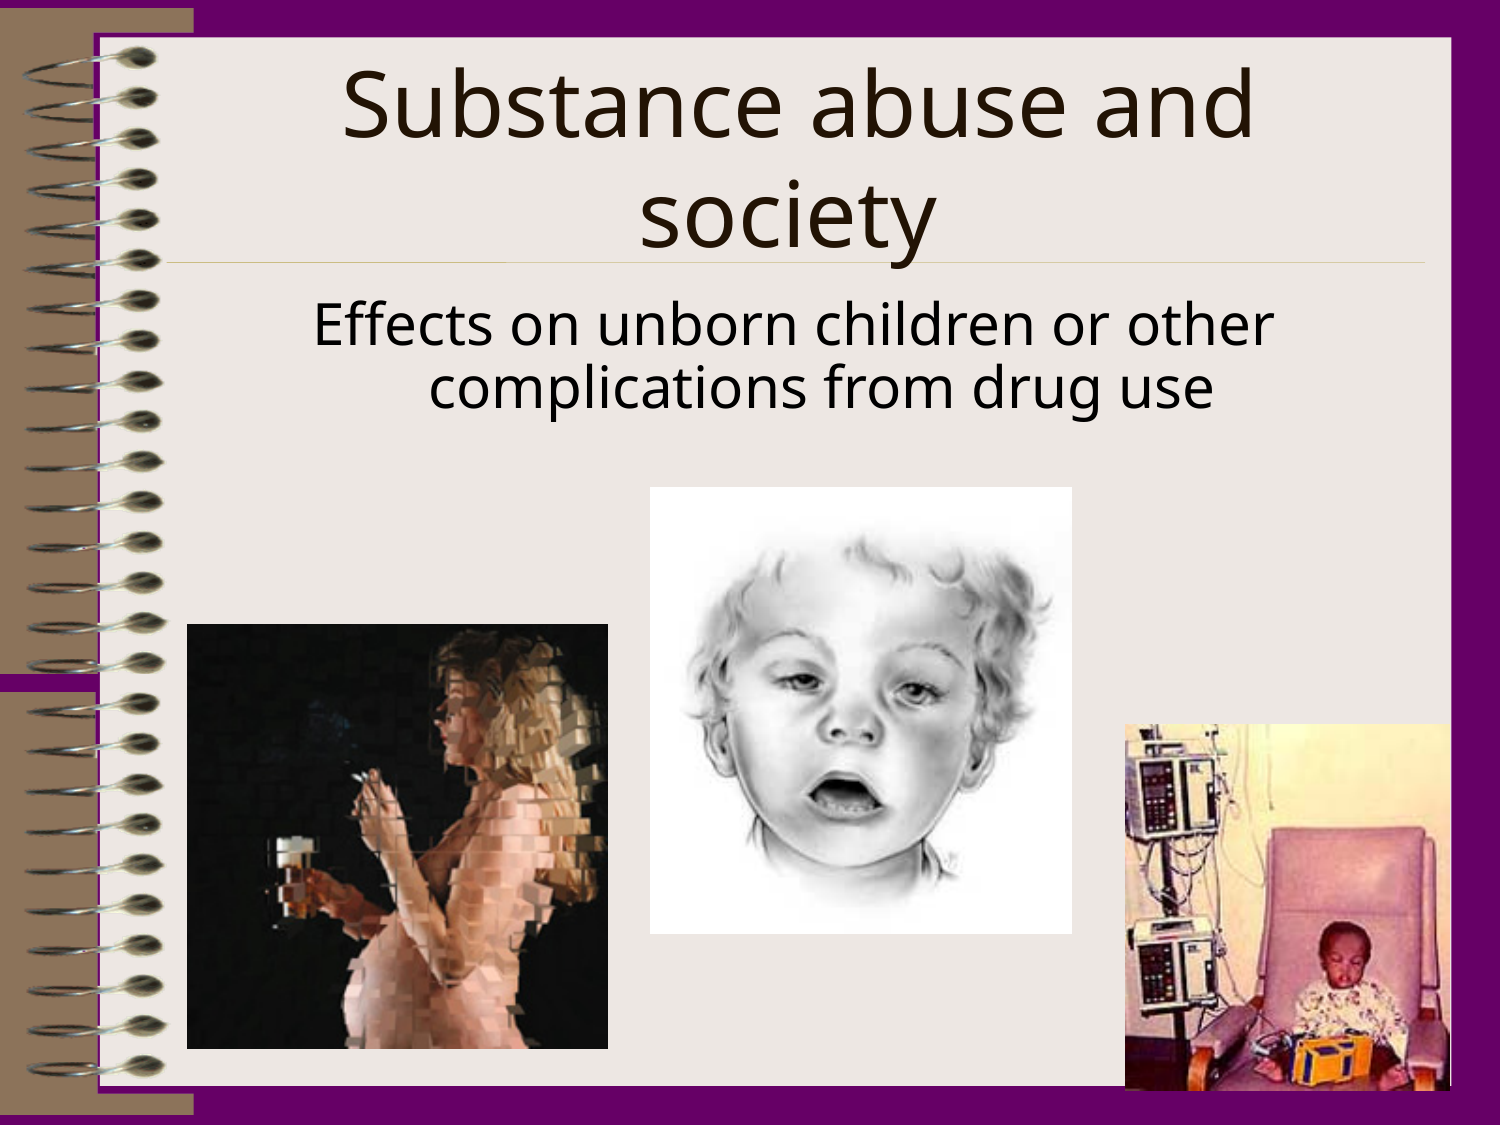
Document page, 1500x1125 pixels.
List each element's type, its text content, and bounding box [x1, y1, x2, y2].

picture [0, 8, 608, 1115]
list Effects on unborn children or other complications from drug use [162, 287, 1426, 488]
picture [1124, 724, 1450, 1091]
picture [649, 487, 1073, 934]
title Substance abuse and society [174, 62, 1426, 251]
